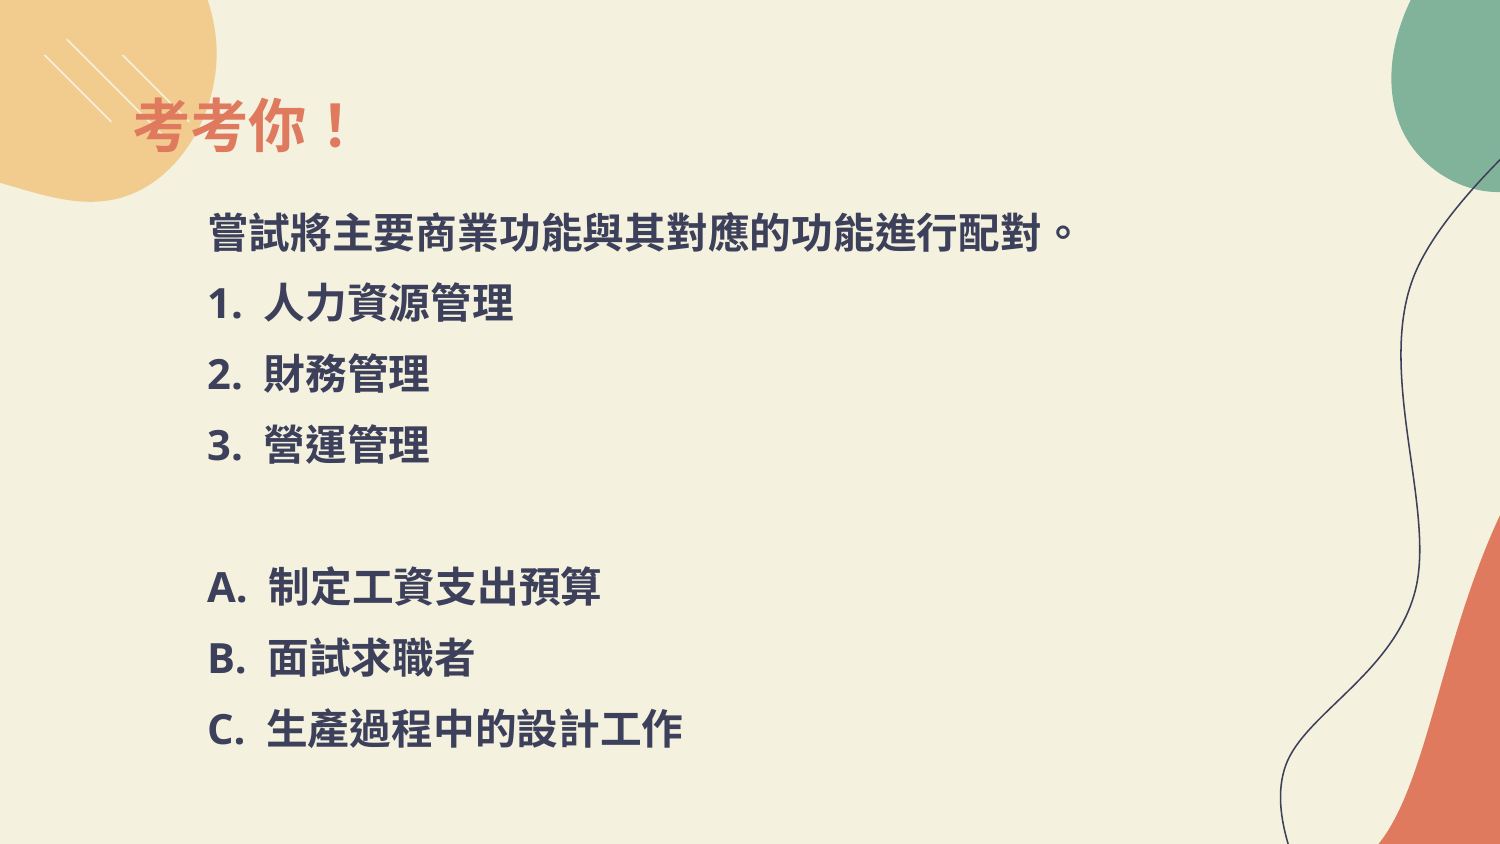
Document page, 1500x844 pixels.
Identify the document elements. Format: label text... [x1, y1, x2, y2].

title 考考你！ [116, 73, 1383, 168]
list 嘗試將主要商業功能與其對應的功能進行配對。 1. 人力資源管理 2. 財務管理 3. 營運管理 A. 制定工資支出預算 B. 面試求職者 C. 生產過程中的設計工作 [116, 191, 1383, 771]
